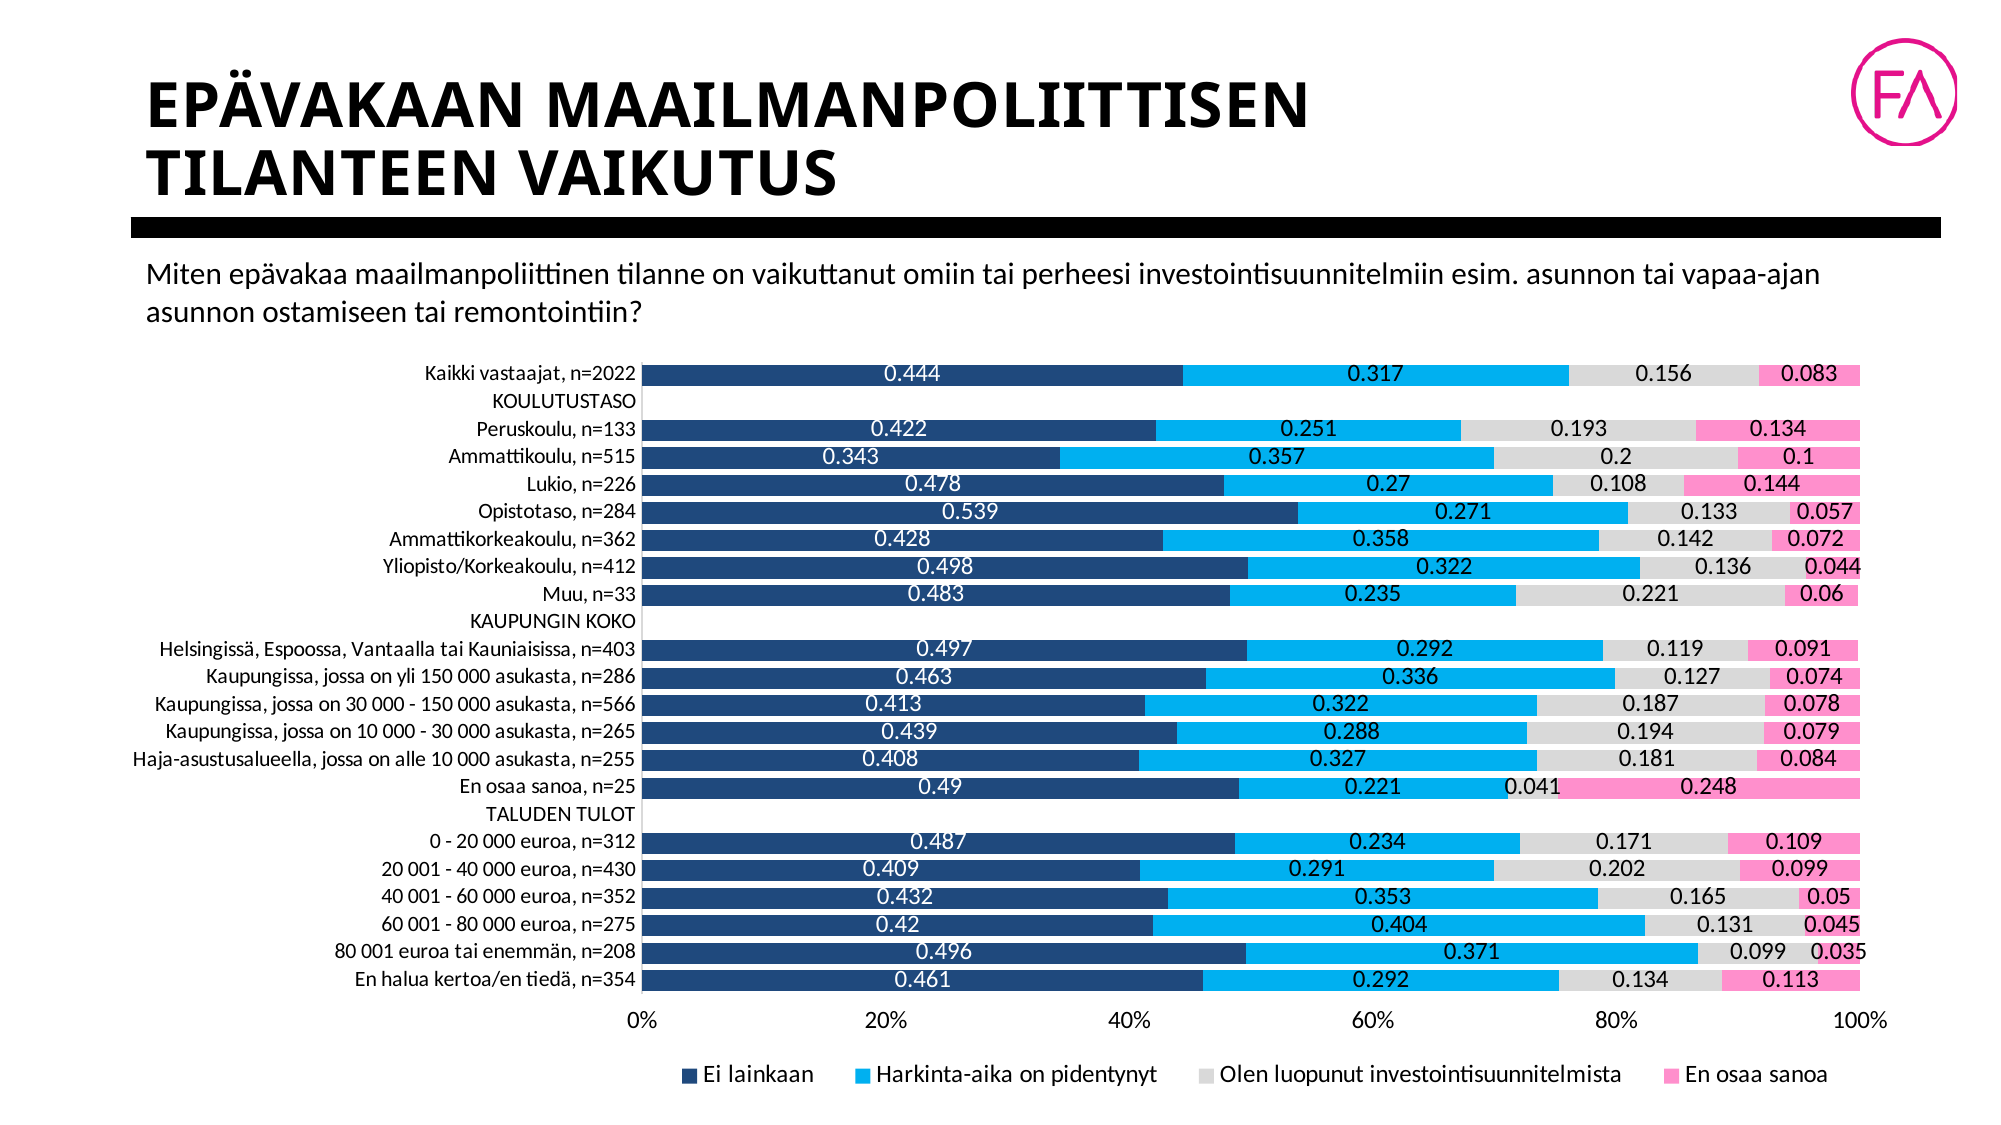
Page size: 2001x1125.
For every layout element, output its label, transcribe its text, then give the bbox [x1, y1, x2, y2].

chart [96, 312, 1904, 1108]
title Epävakaan maailmanpoliittisen tilanteen vaikutus [130, 48, 1812, 217]
text_box Miten epävakaa maailmanpoliittinen tilanne on vaikuttanut omiin tai perheesi investointisuunnitelmiin esim. asunnon tai vapaa-ajan asunnon ostamiseen tai remontointiin? [130, 246, 1951, 336]
